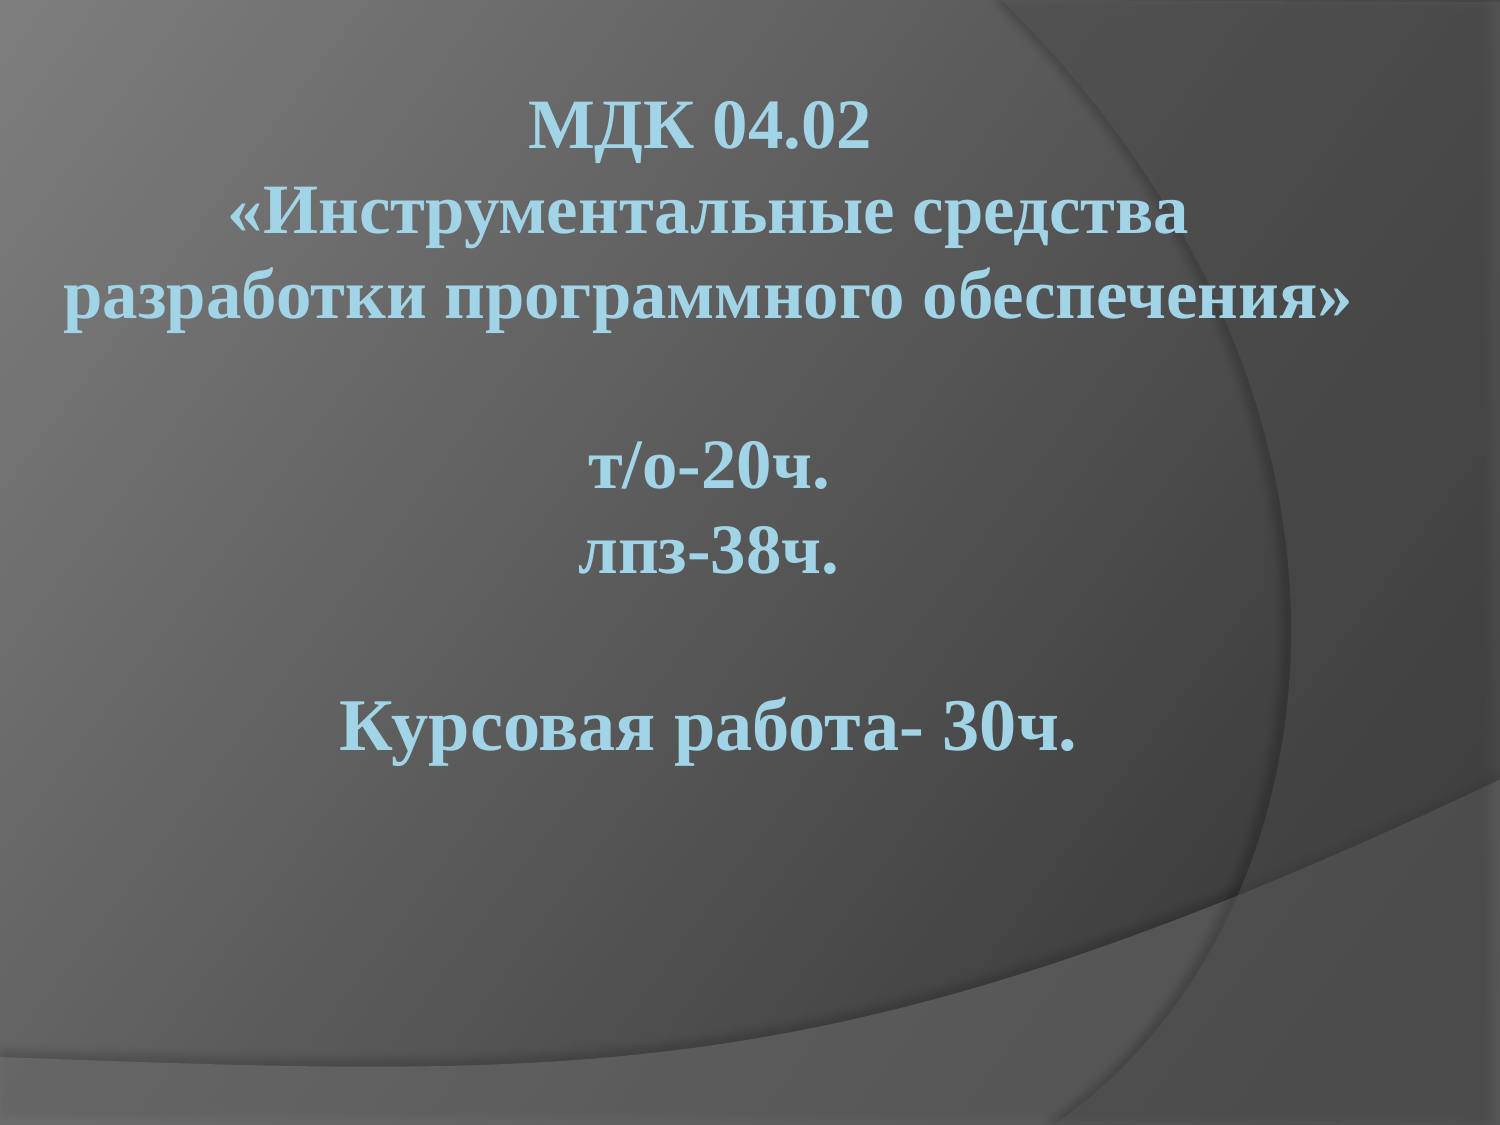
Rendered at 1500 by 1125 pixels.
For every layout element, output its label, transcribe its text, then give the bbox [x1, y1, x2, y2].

title МДК 04.02 «Инструментальные средства разработки программного обеспечения» т/о-20ч. лпз-38ч. Курсовая работа- 30ч. [41, 78, 1378, 965]
